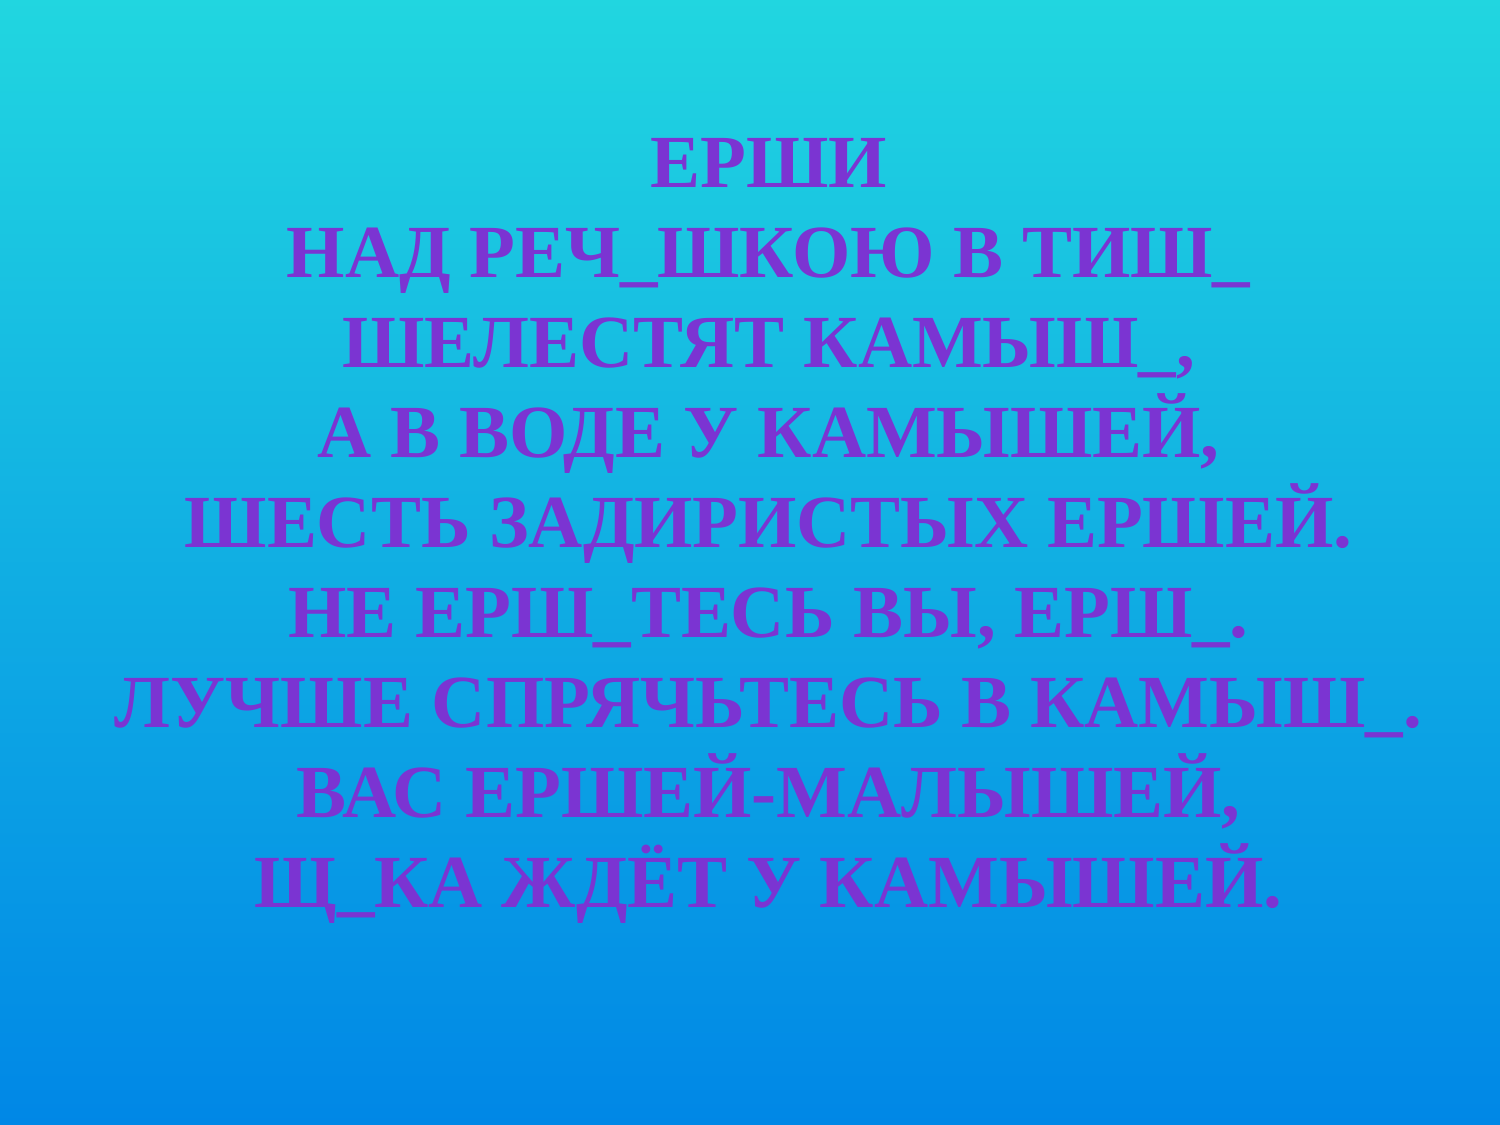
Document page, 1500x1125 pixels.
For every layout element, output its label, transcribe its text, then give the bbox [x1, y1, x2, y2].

text_box Ерши Над реч_шкою в тиш_ Шелестят камыш_, А в воде у камышей, Шесть задиристых ершей. Не ерш_тесь вы, ерш_. Лучше спрячьтесь в камыш_. Вас ершей-малышей, Щ_ка ждёт у камышей. [100, 105, 1438, 931]
